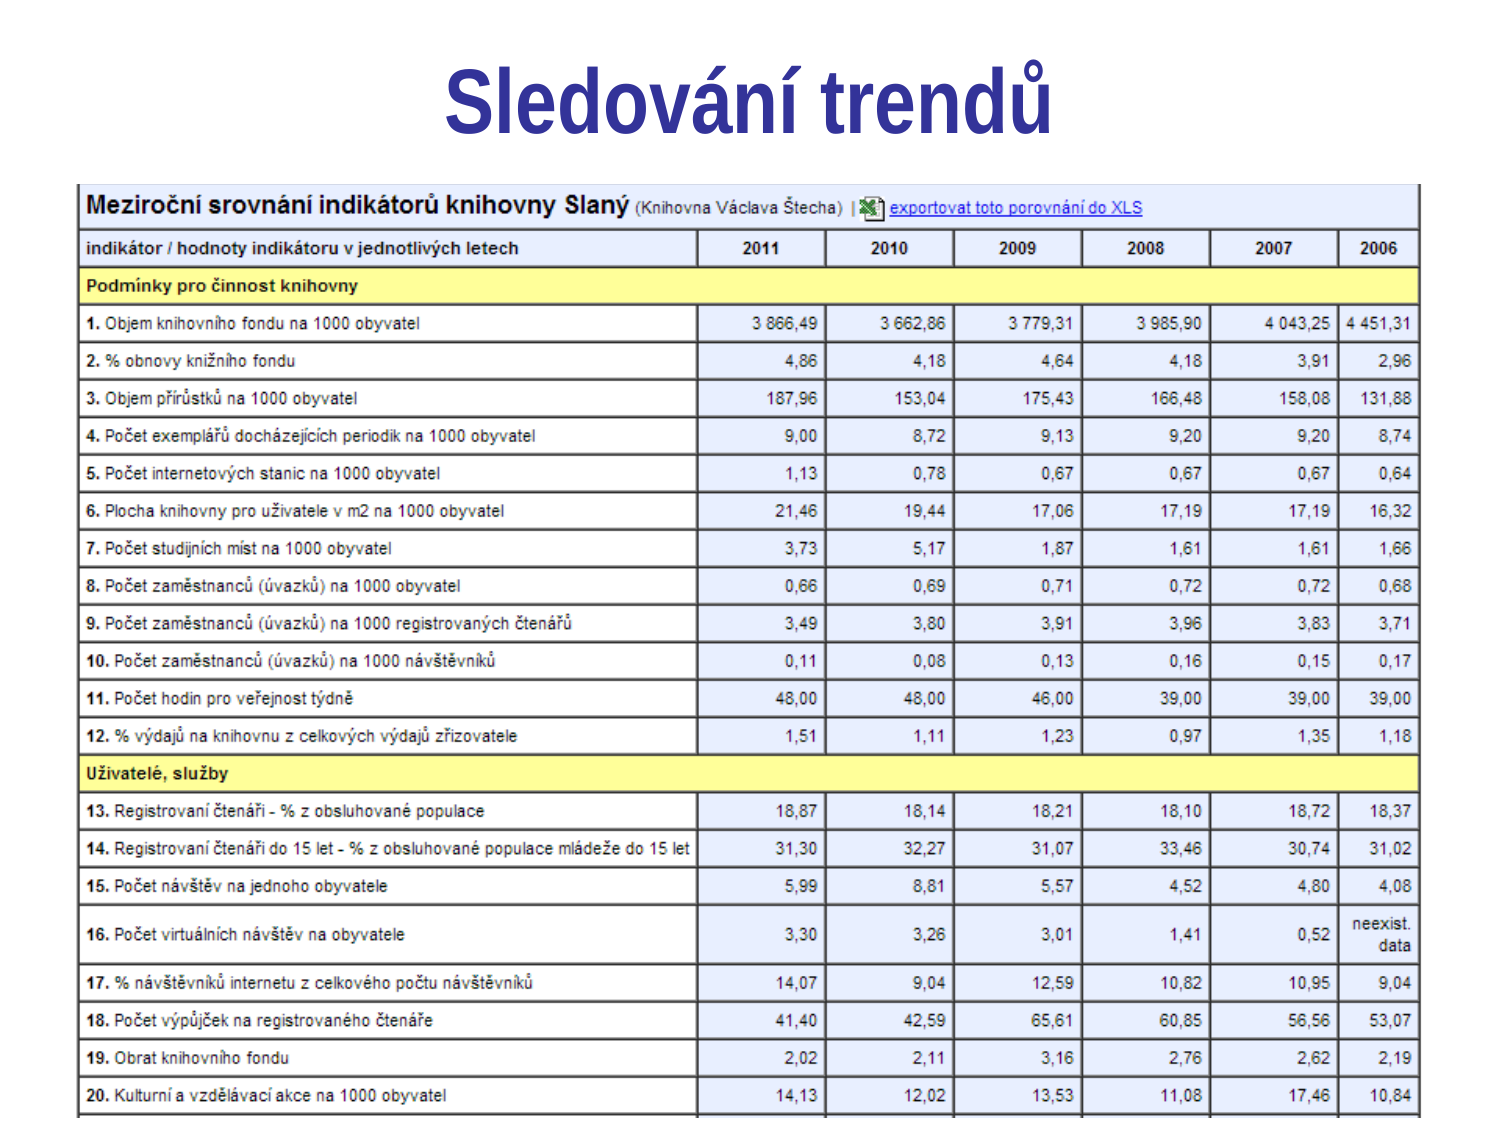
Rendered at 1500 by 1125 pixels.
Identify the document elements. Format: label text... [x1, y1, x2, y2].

title Sledování trendů [75, 45, 1425, 149]
picture [64, 184, 1436, 1118]
